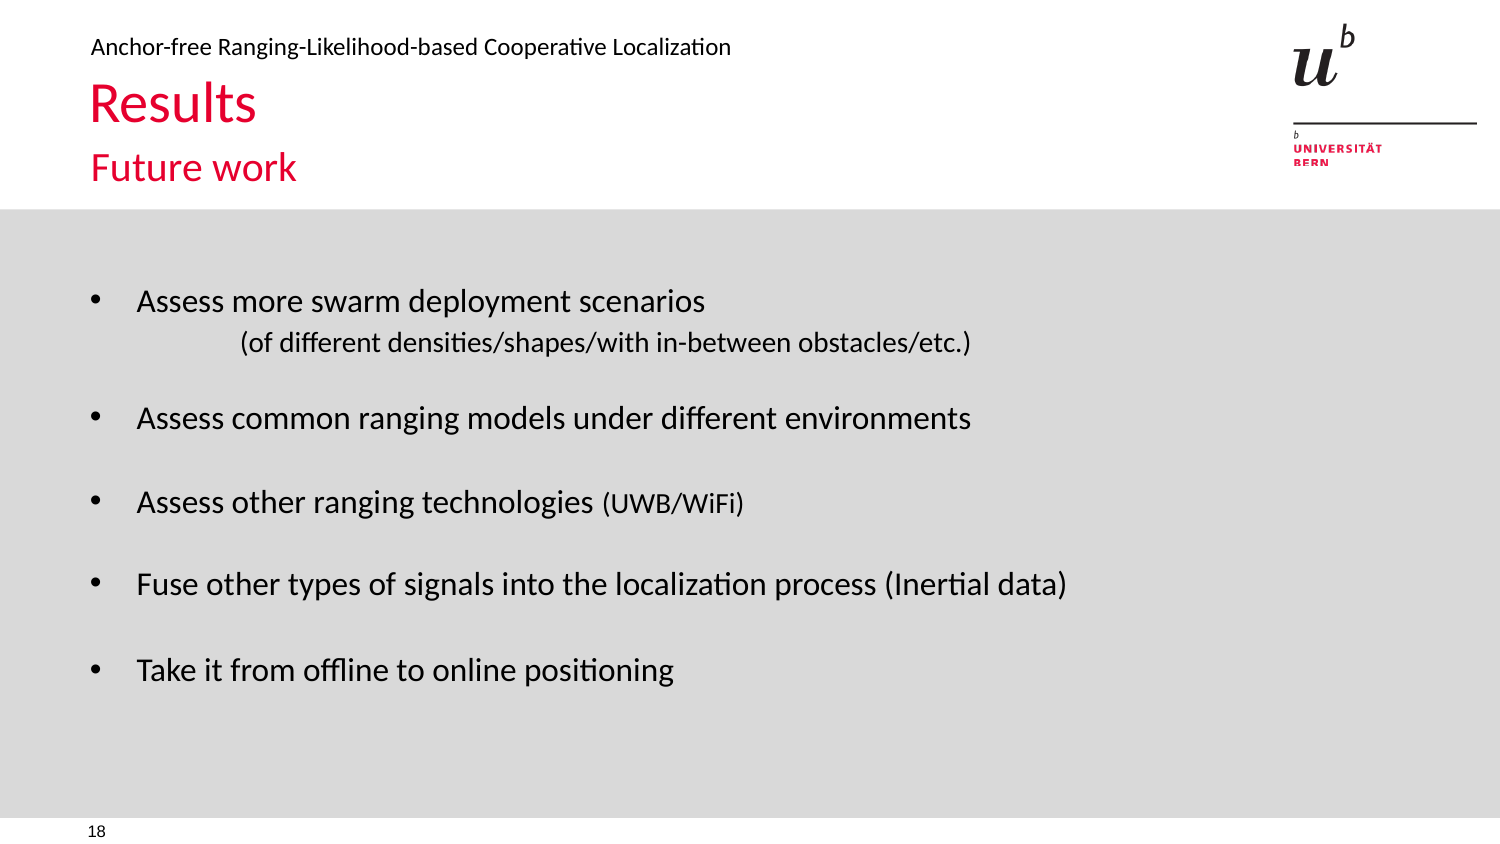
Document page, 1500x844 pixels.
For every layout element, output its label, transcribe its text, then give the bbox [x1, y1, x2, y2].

text_box Assess more swarm deployment scenarios (of different densities/shapes/with in-between obstacles/etc.) [75, 271, 1025, 367]
text_box Anchor-free Ranging-Likelihood-based Cooperative Localization [90, 0, 1263, 61]
text_box Assess common ranging models under different environments [75, 388, 1025, 444]
text_box Results [89, 67, 1242, 134]
text_box Take it from offline to online positioning [74, 641, 750, 696]
text_box Fuse other types of signals into the localization process (Inertial data) [75, 554, 1313, 610]
title Future work [90, 122, 1263, 185]
text_box Assess other ranging technologies (UWB/WiFi) [75, 472, 800, 528]
